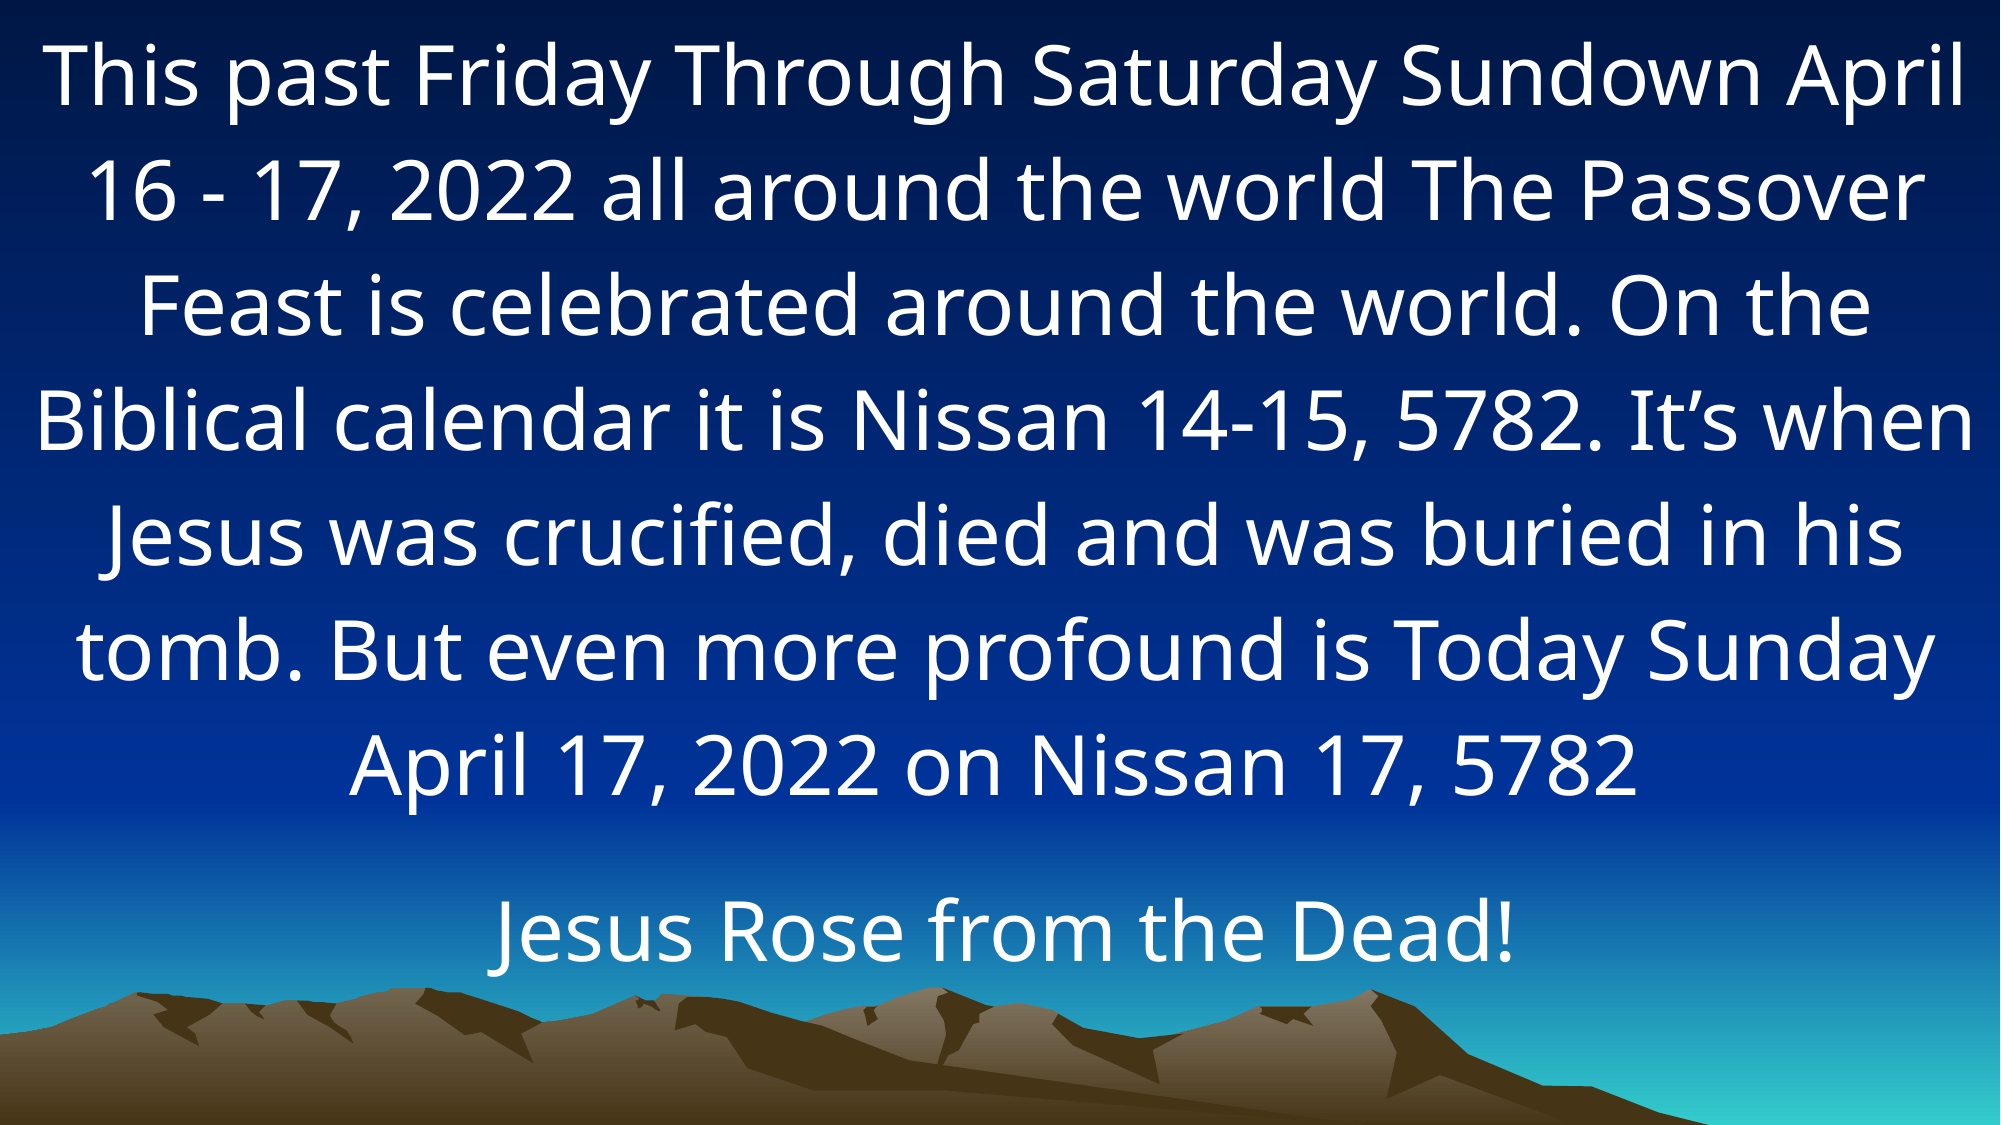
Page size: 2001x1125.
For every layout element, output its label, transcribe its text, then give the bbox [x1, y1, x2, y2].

text_box This past Friday Through Saturday Sundown April 16 - 17, 2022 all around the world The Passover Feast is celebrated around the world. On the Biblical calendar it is Nissan 14-15, 5782. It’s when Jesus was crucified, died and was buried in his tomb. But even more profound is Today Sunday April 17, 2022 on Nissan 17, 5782 Jesus Rose from the Dead! [12, 0, 2000, 1125]
